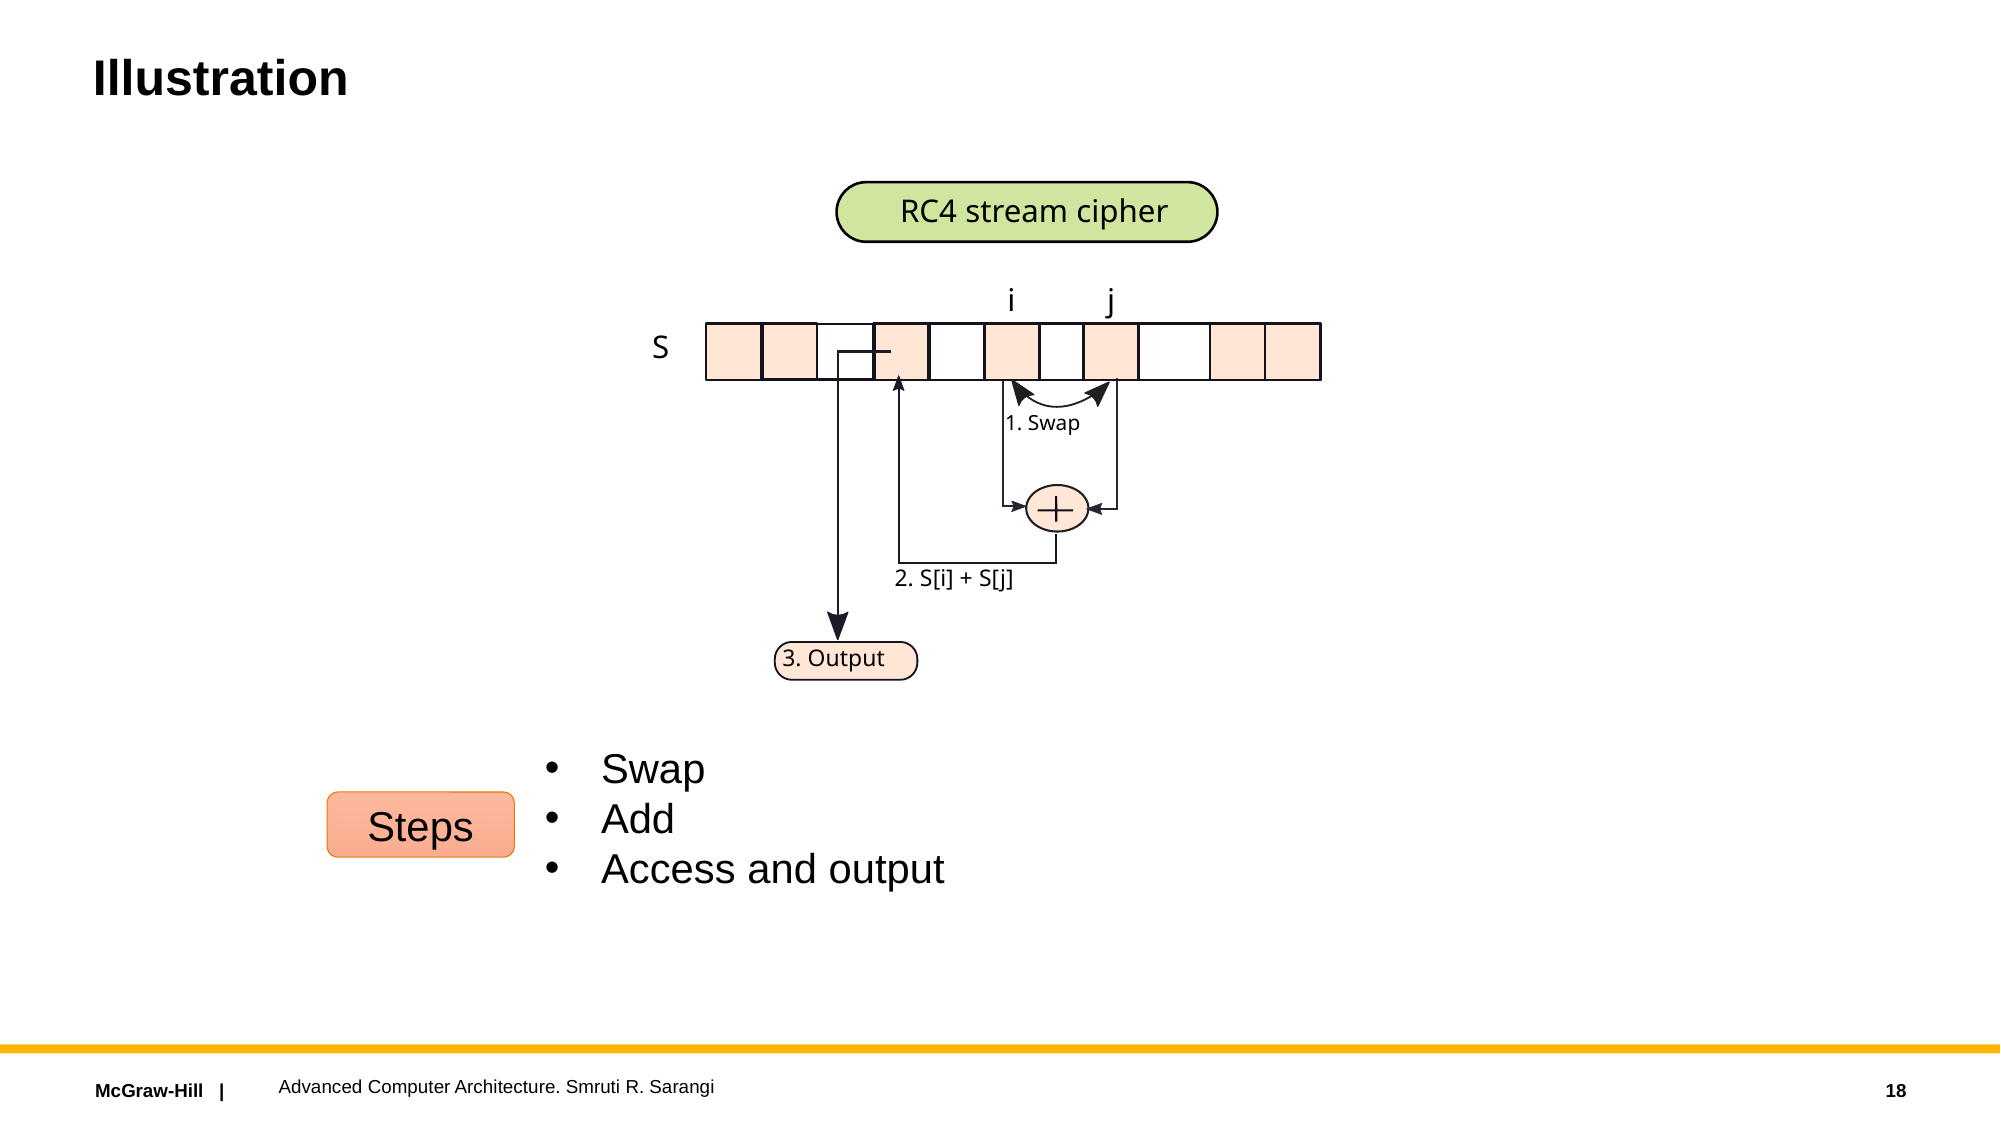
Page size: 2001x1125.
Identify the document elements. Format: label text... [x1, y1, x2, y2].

title Illustration [78, 45, 1578, 180]
text_box Steps [326, 791, 515, 858]
footer Advanced Computer Architecture. Smruti R. Sarangi [263, 1067, 1464, 1105]
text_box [653, 180, 1324, 684]
slide_number 18 [1711, 1071, 1922, 1109]
text_box Swap Add Access and output [529, 734, 972, 900]
